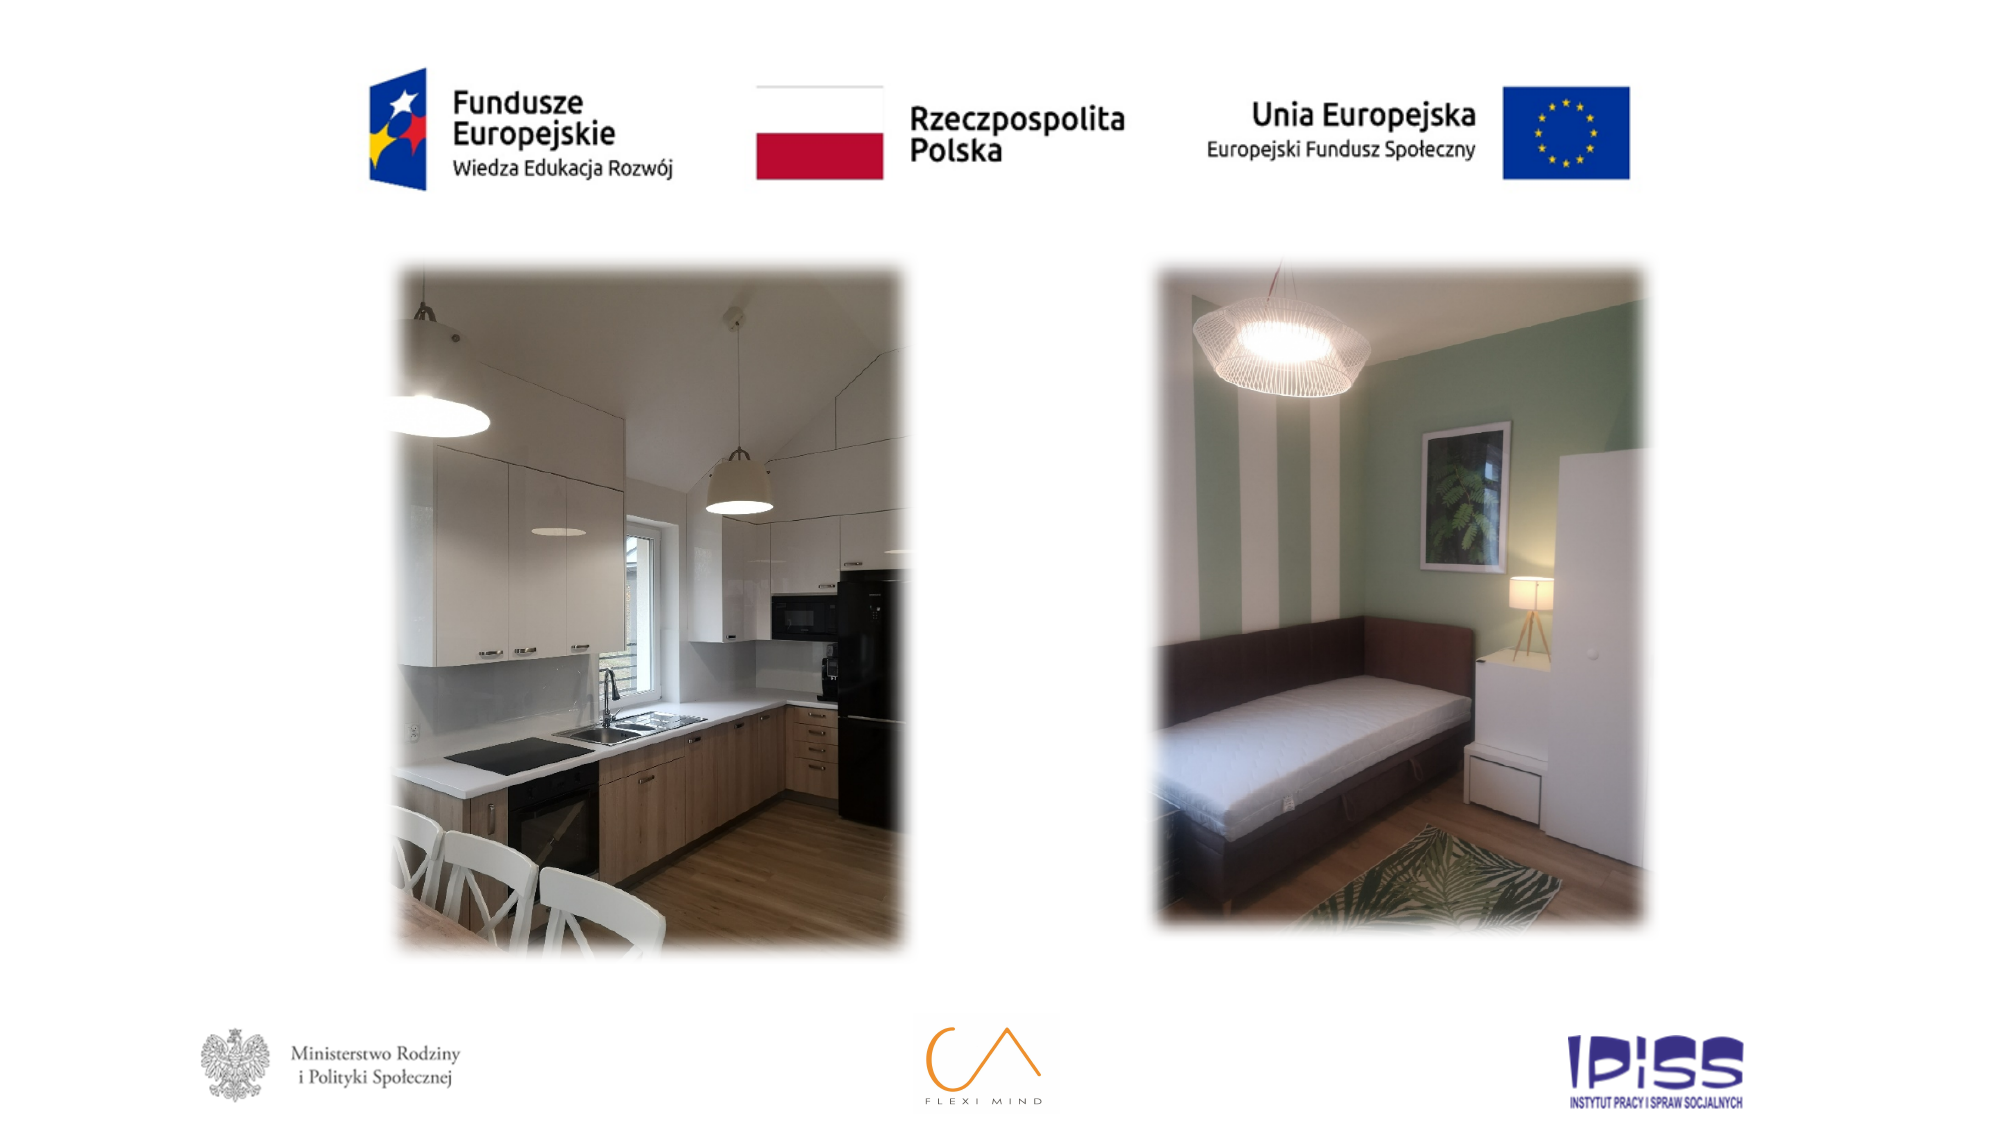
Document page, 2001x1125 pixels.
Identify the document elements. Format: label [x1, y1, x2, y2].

picture [342, 37, 1658, 222]
list [383, 251, 919, 965]
picture [1141, 251, 1660, 942]
picture [150, 973, 522, 1125]
picture [1568, 1035, 1745, 1110]
